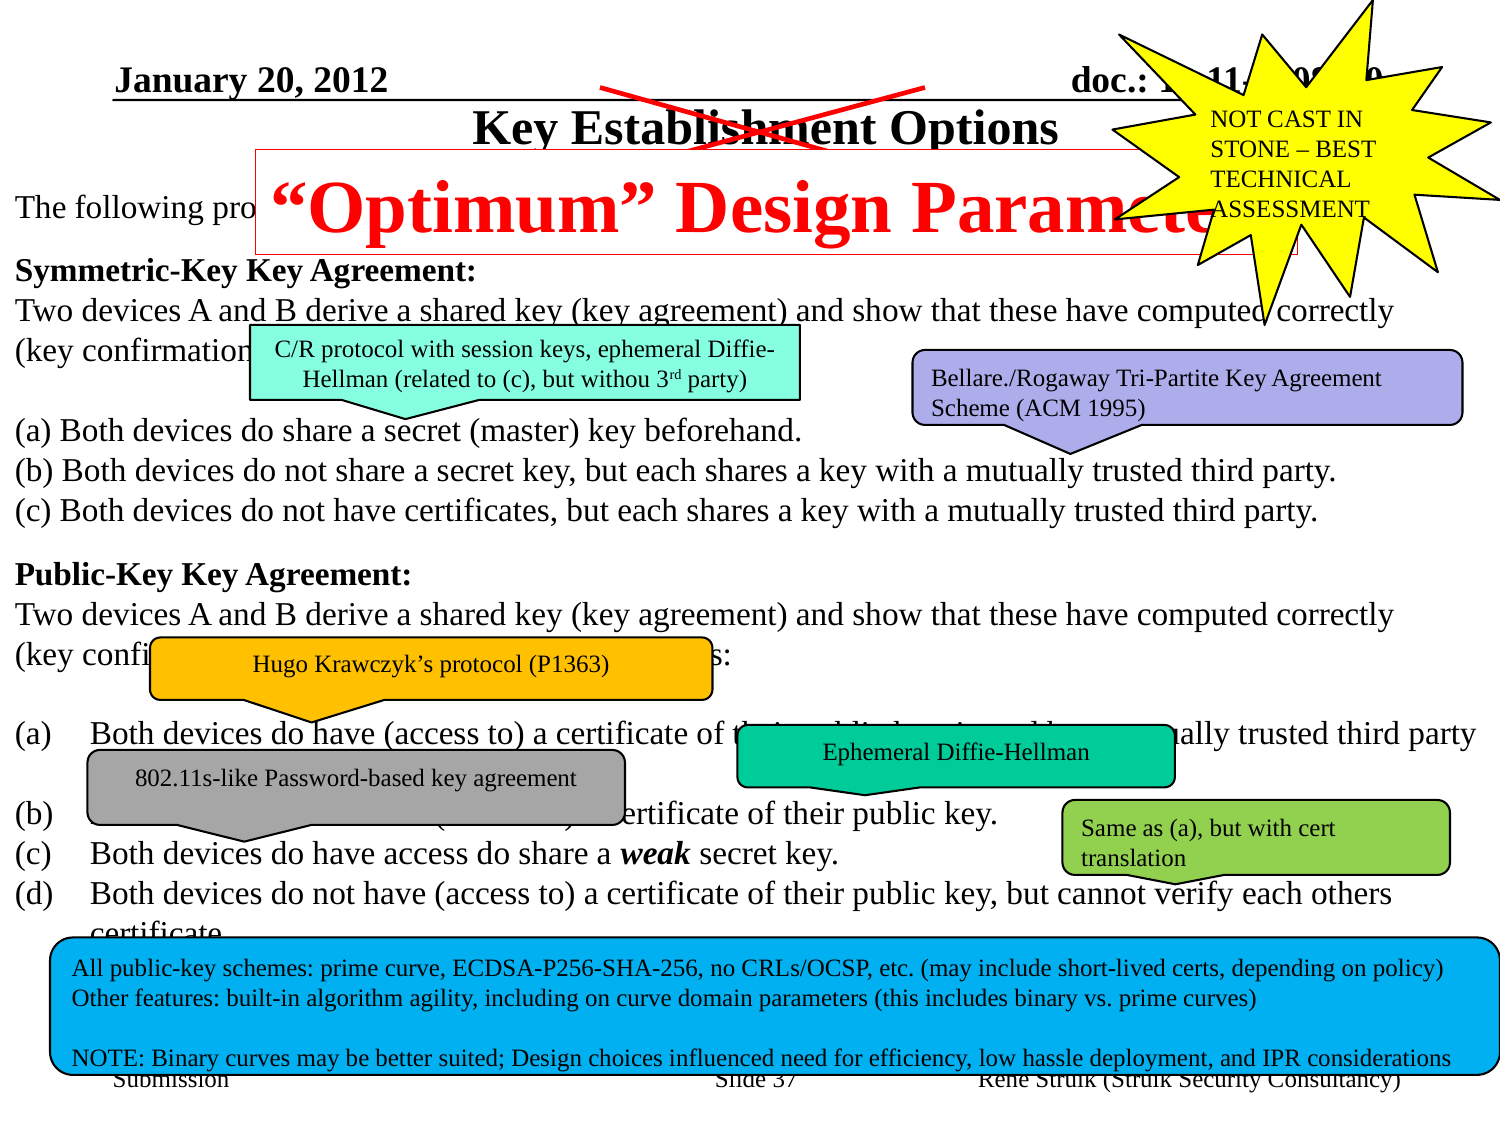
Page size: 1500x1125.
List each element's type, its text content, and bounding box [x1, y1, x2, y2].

text_box The following protocol options for key establishment are provided: Symmetric-Key Key Agreement: Two devices A and B derive a shared key (key agreement) and show that these have computed correctly (key confirmation) in each of the following scenarios: (a) Both devices do share a secret (master) key beforehand. (b) Both devices do not share a secret key, but each shares a key with a mutually trusted third party. (c) Both devices do not have certificates, but each shares a key with a mutually trusted third party. Public-Key Key Agreement: Two devices A and B derive a shared key (key agreement) and show that these have computed correctly (key confirmation) in each of the following scenarios: Both devices do have (access to) a certificate of their public key, issued by a mutually trusted third party (certificate authority). Both devices do not have (access to) a certificate of their public key. Both devices do have access do share a weak secret key. Both devices do not have (access to) a certificate of their public key, but cannot verify each others certificate. [0, 137, 1500, 1125]
text_box Hugo Krawczyk’s protocol (P1363) [150, 637, 713, 723]
text_box Key Establishment Options [926, 87, 1074, 137]
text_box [599, 87, 913, 176]
text_box Bellare./Rogaway Tri-Partite Key Agreement Scheme (ACM 1995) [912, 349, 1463, 454]
text_box All public-key schemes: prime curve, ECDSA-P256-SHA-256, no CRLs/OCSP, etc. (may include short-lived certs, depending on policy) Other features: built-in algorithm agility, including on curve domain parameters (this includes binary vs. prime curves) NOTE: Binary curves may be better suited; Design choices influenced need for efficiency, low hassle deployment, and IPR considerations [50, 937, 1500, 1075]
text_box Key Establishment Options [457, 87, 596, 137]
text_box 802.11s-like Password-based key agreement [87, 749, 625, 842]
text_box Ephemeral Diffie-Hellman [737, 724, 1175, 796]
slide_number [114, 54, 392, 101]
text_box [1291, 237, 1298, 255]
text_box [913, 87, 926, 176]
text_box “Optimum” Design Parameters [255, 149, 1213, 255]
text_box Same as (a), but with cert translation [1062, 799, 1450, 885]
text_box NOT CAST IN STONE – BEST TECHNICAL ASSESSMENT [1112, 0, 1500, 325]
text_box “Optimum” Design Parameters [1218, 237, 1253, 255]
text_box [207, 700, 255, 749]
text_box C/R protocol with session keys, ephemeral Diffie-Hellman (related to (c), but withou 3rd party) [249, 324, 800, 420]
